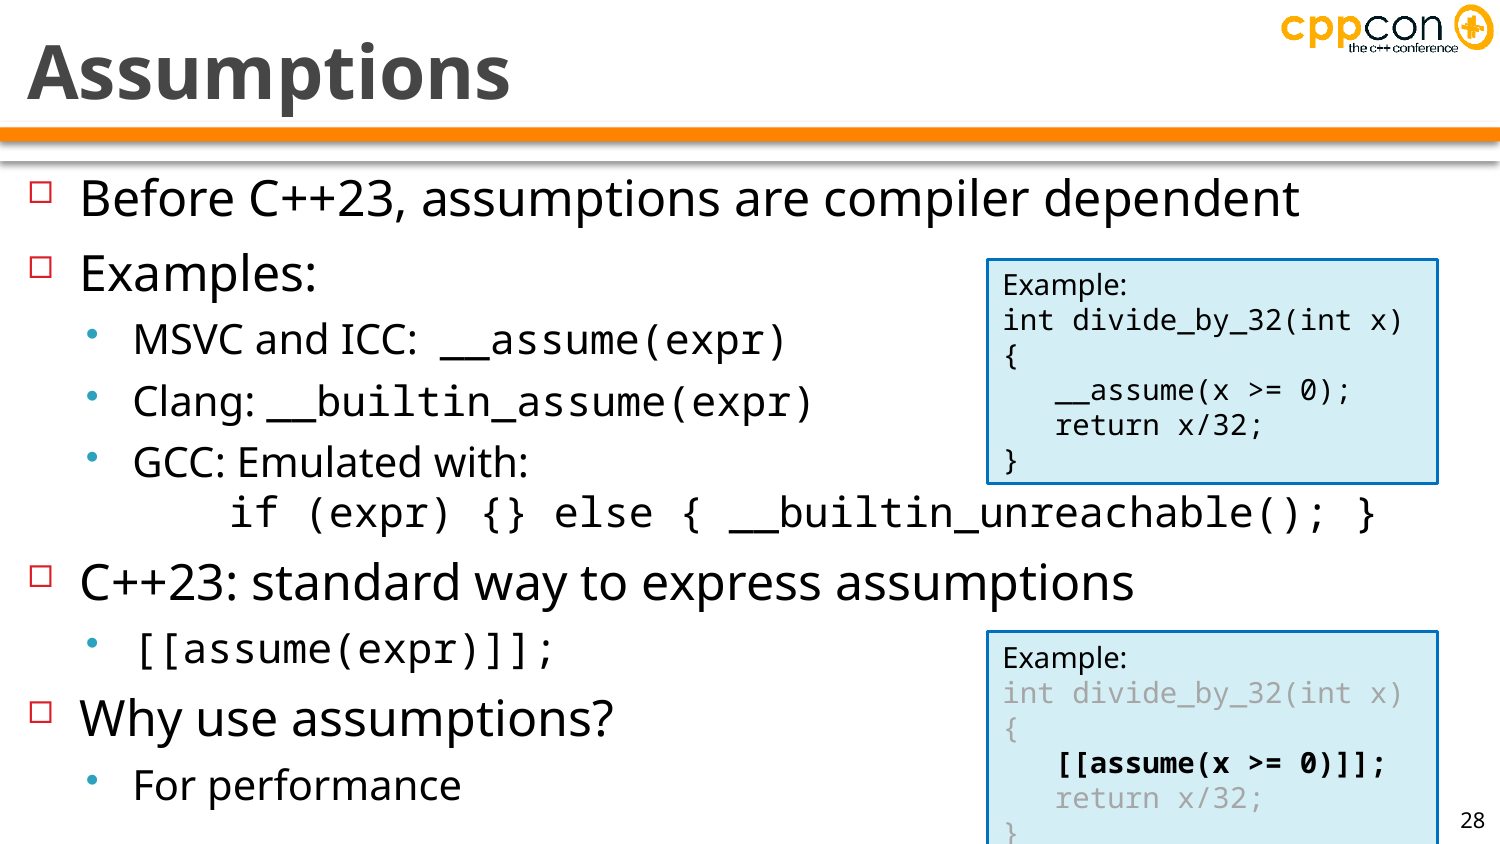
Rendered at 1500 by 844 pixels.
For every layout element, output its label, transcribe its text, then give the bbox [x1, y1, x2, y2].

text_box Example: int divide_by_32(int x) { [[assume(x >= 0)]]; return x/32; } [987, 631, 1438, 844]
title Assumptions [12, 19, 1488, 122]
list Before C++23, assumptions are compiler dependent Examples: MSVC and ICC: __assume(expr) Clang: __builtin_assume(expr) GCC: Emulated with: if (expr) {} else { __builtin_unreachable(); } C++23: standard way to express assumptions [[assume(expr)]]; Why use assumptions? For performance [12, 159, 1488, 835]
picture [1275, 0, 1500, 57]
text_box Example: int divide_by_32(int x) { __assume(x >= 0); return x/32; } [987, 259, 1438, 484]
